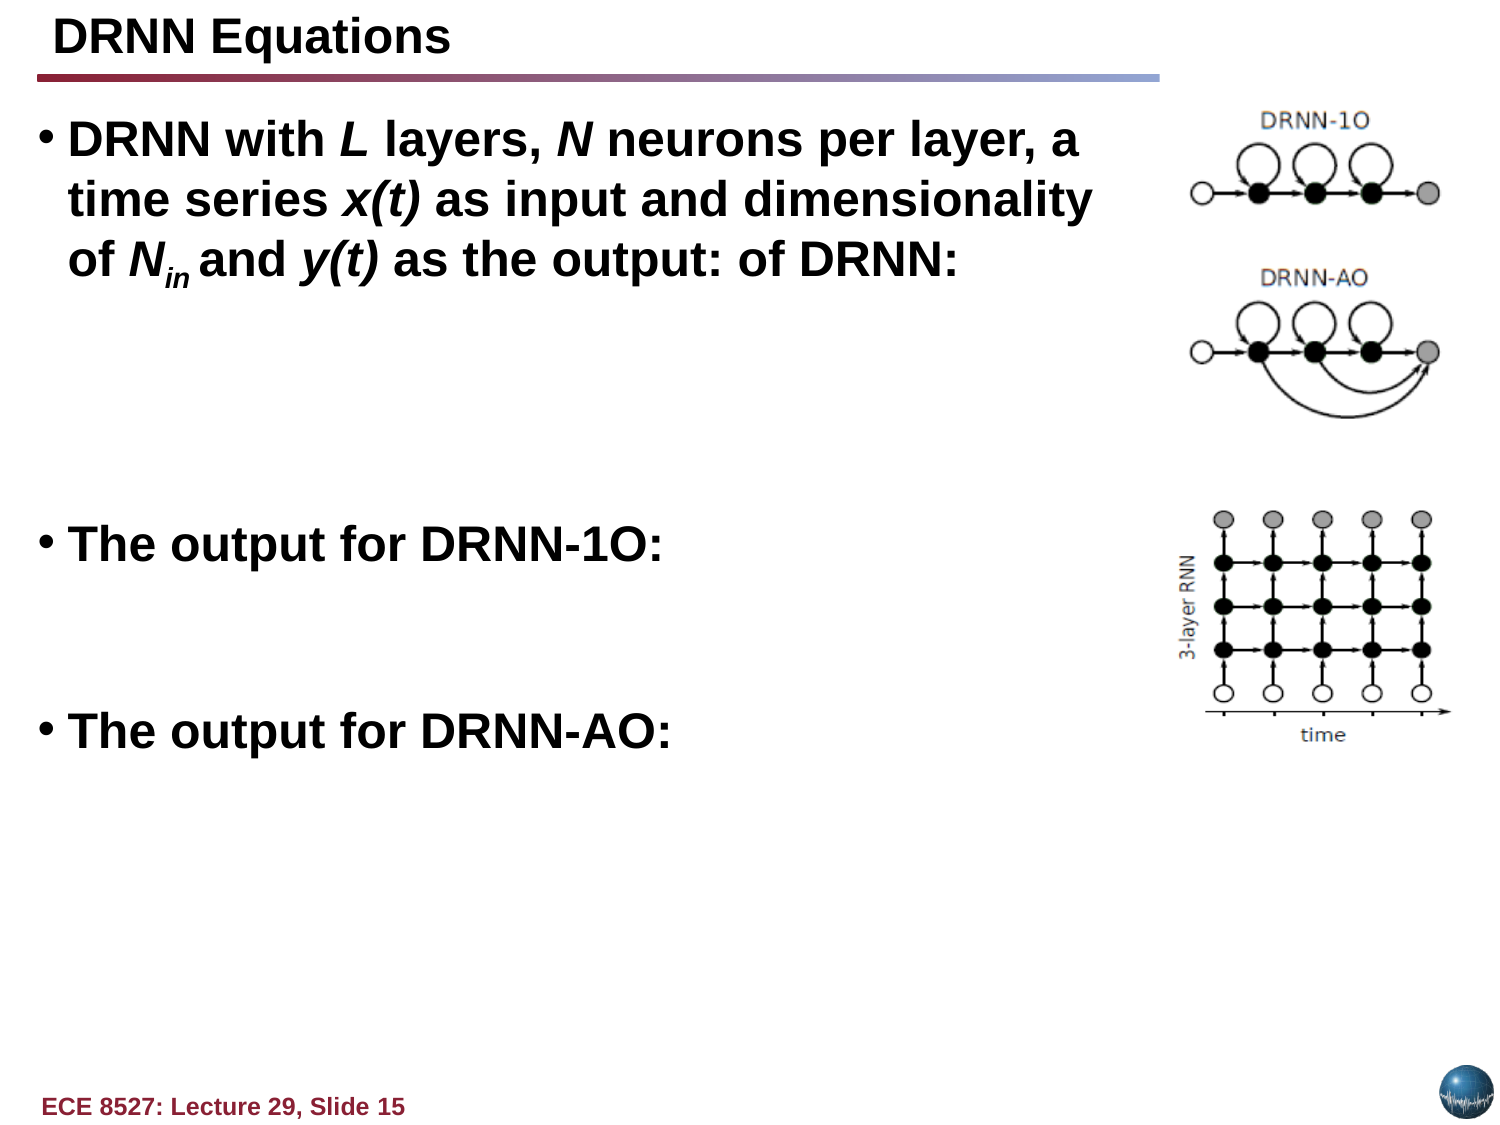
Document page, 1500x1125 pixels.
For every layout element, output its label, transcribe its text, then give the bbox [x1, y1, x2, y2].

title DRNN Equations [37, 6, 1500, 61]
picture [1105, 62, 1500, 754]
picture [1439, 1065, 1494, 1119]
